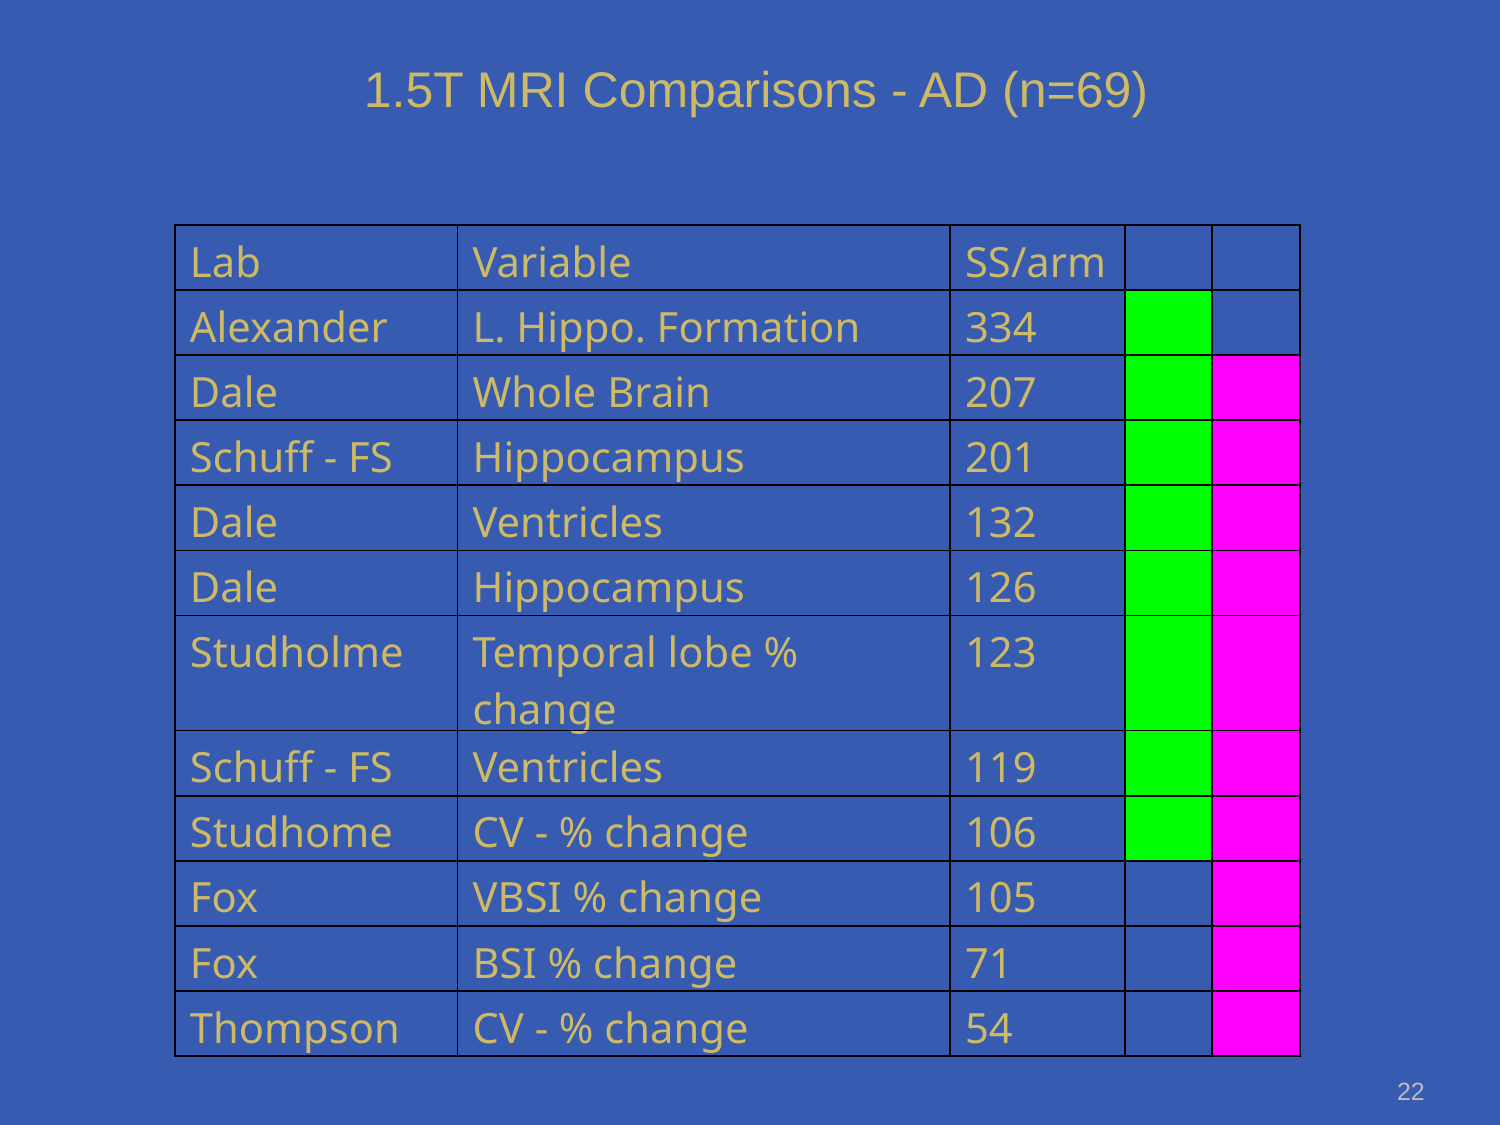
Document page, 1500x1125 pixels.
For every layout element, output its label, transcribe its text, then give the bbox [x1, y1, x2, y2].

table_cell [1213, 992, 1299, 1055]
table_cell Dale [176, 356, 457, 419]
table_header [1213, 226, 1299, 289]
slide_number 22 [1299, 1052, 1425, 1113]
table_cell Whole Brain [458, 356, 949, 419]
table_cell BSI % change [458, 927, 949, 990]
table_cell 54 [951, 992, 1124, 1055]
table_cell [1126, 486, 1211, 550]
table_cell VBSI % change [458, 862, 949, 925]
table_cell [1213, 551, 1299, 615]
table_cell Temporal lobe % change [458, 616, 949, 730]
table_cell [1126, 862, 1211, 925]
table_cell Schuff - FS [176, 731, 457, 795]
table_cell 71 [951, 927, 1124, 990]
table_cell [1126, 551, 1211, 615]
table_cell [1213, 421, 1299, 484]
table_cell [1126, 291, 1211, 354]
table_cell 123 [951, 616, 1124, 730]
table_cell Fox [176, 927, 457, 990]
table_cell [1126, 797, 1211, 860]
table_cell CV - % change [458, 992, 949, 1055]
table_cell [1213, 356, 1299, 419]
table_header [1126, 226, 1211, 289]
table_cell 106 [951, 797, 1124, 860]
table_cell Thompson [176, 992, 457, 1055]
table_cell [1213, 862, 1299, 925]
table_cell [1213, 486, 1299, 550]
table_cell [1126, 731, 1211, 795]
table_cell 207 [951, 356, 1124, 419]
table_cell Studhome [176, 797, 457, 860]
table_cell [1126, 356, 1211, 419]
table_cell [1126, 992, 1211, 1055]
text_box [62, 62, 1475, 148]
table_cell L. Hippo. Formation [458, 291, 949, 354]
table_cell 334 [951, 291, 1124, 354]
table_cell 132 [951, 486, 1124, 550]
table_cell Studholme [176, 616, 457, 730]
table_cell [1213, 927, 1299, 990]
table_cell Dale [176, 551, 457, 615]
table_header SS/arm [951, 226, 1124, 289]
text_box 1.5T MRI Comparisons - AD (n=69) [49, 49, 1463, 125]
table_cell Fox [176, 862, 457, 925]
table_cell Alexander [176, 291, 457, 354]
table_cell [1126, 927, 1211, 990]
table_cell Ventricles [458, 486, 949, 550]
table_cell Hippocampus [458, 551, 949, 615]
table_header Variable [458, 226, 949, 289]
table_cell Hippocampus [458, 421, 949, 484]
table_cell [1126, 421, 1211, 484]
table_cell [1126, 616, 1211, 730]
table_cell 119 [951, 731, 1124, 795]
table_header Lab [176, 226, 457, 289]
table_cell Ventricles [458, 731, 949, 795]
table_cell [1213, 731, 1299, 795]
table_cell [1213, 291, 1299, 354]
table_cell 126 [951, 551, 1124, 615]
table_cell [1213, 797, 1299, 860]
table_cell 105 [951, 862, 1124, 925]
table_cell Schuff - FS [176, 421, 457, 484]
table_cell [1213, 616, 1299, 730]
table_cell Dale [176, 486, 457, 550]
table_cell CV - % change [458, 797, 949, 860]
table_cell 201 [951, 421, 1124, 484]
